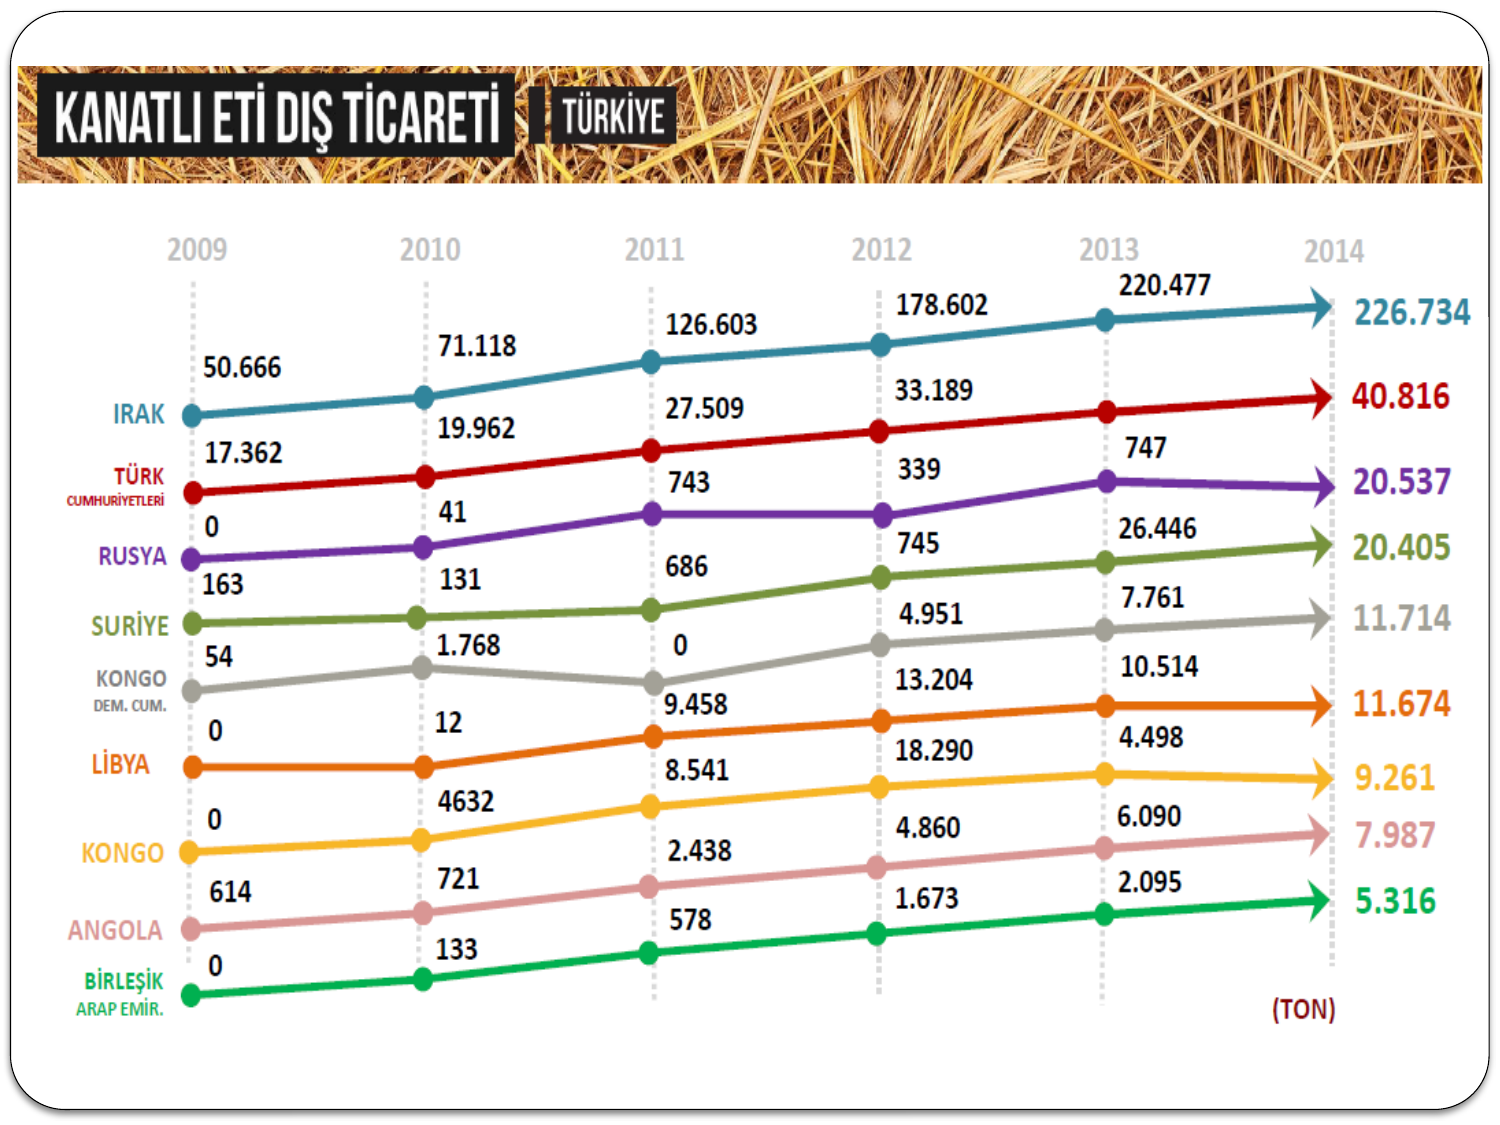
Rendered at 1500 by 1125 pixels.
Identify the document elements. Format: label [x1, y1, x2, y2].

picture [17, 66, 1483, 1047]
